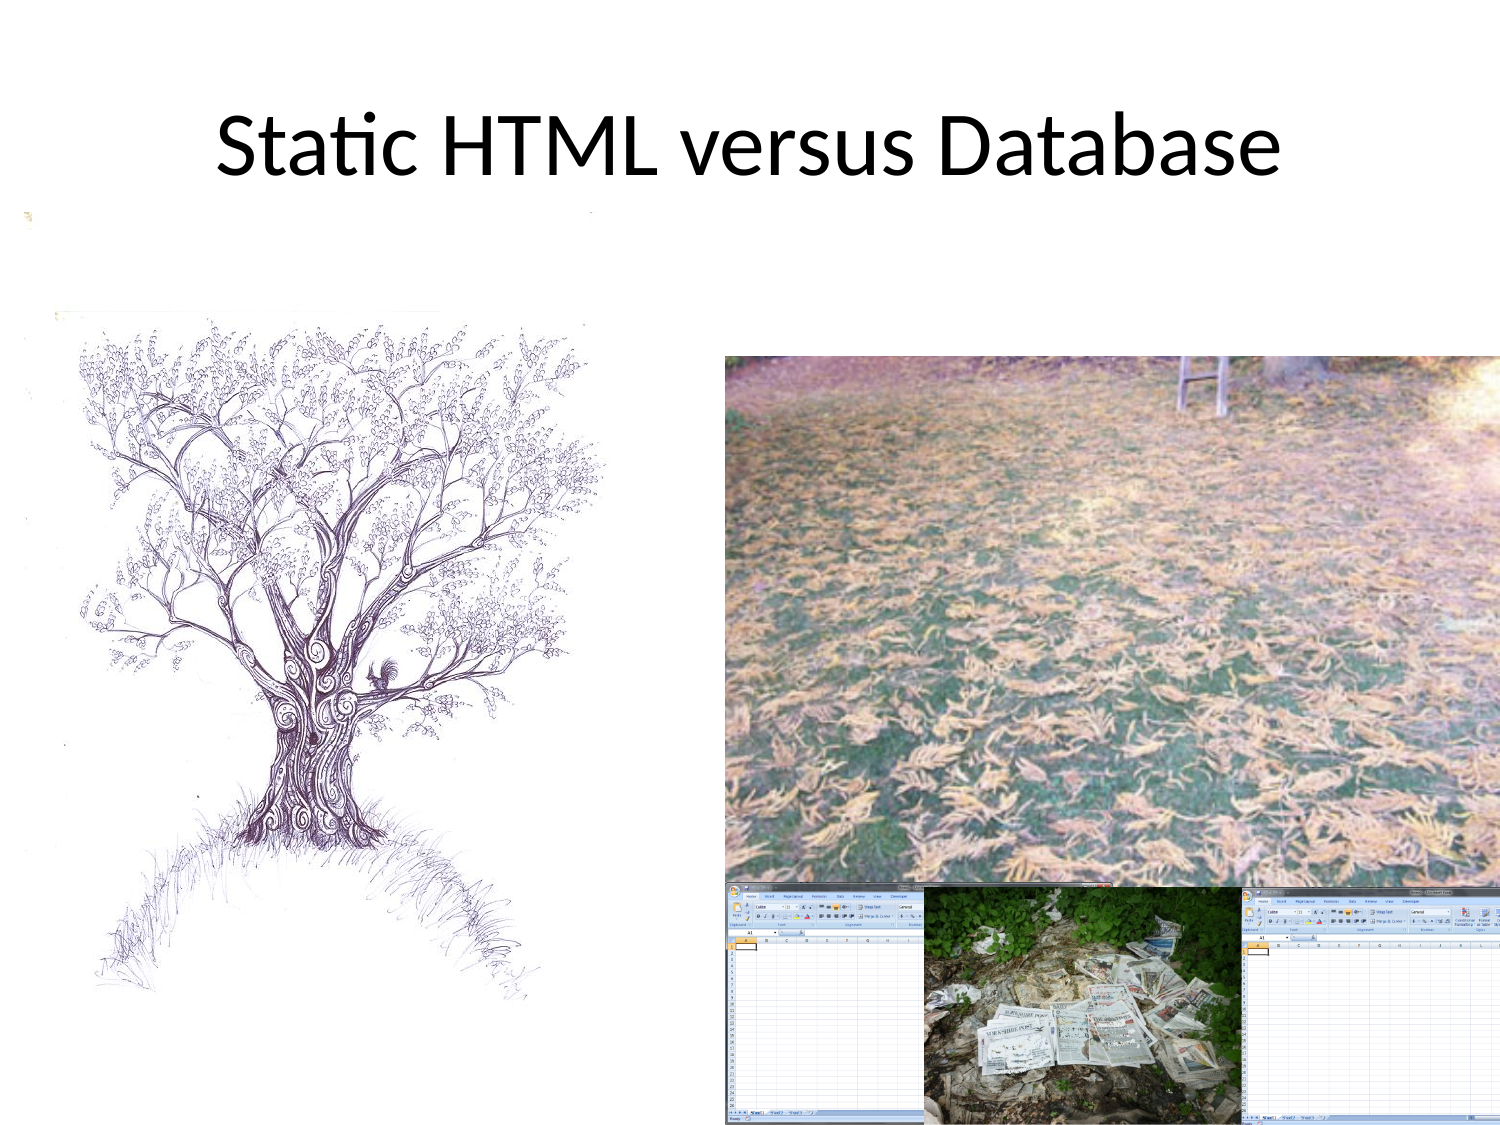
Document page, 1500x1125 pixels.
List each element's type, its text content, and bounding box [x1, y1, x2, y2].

picture [24, 212, 651, 1085]
picture [724, 356, 1500, 1125]
title Static HTML versus Database [75, 45, 1425, 233]
